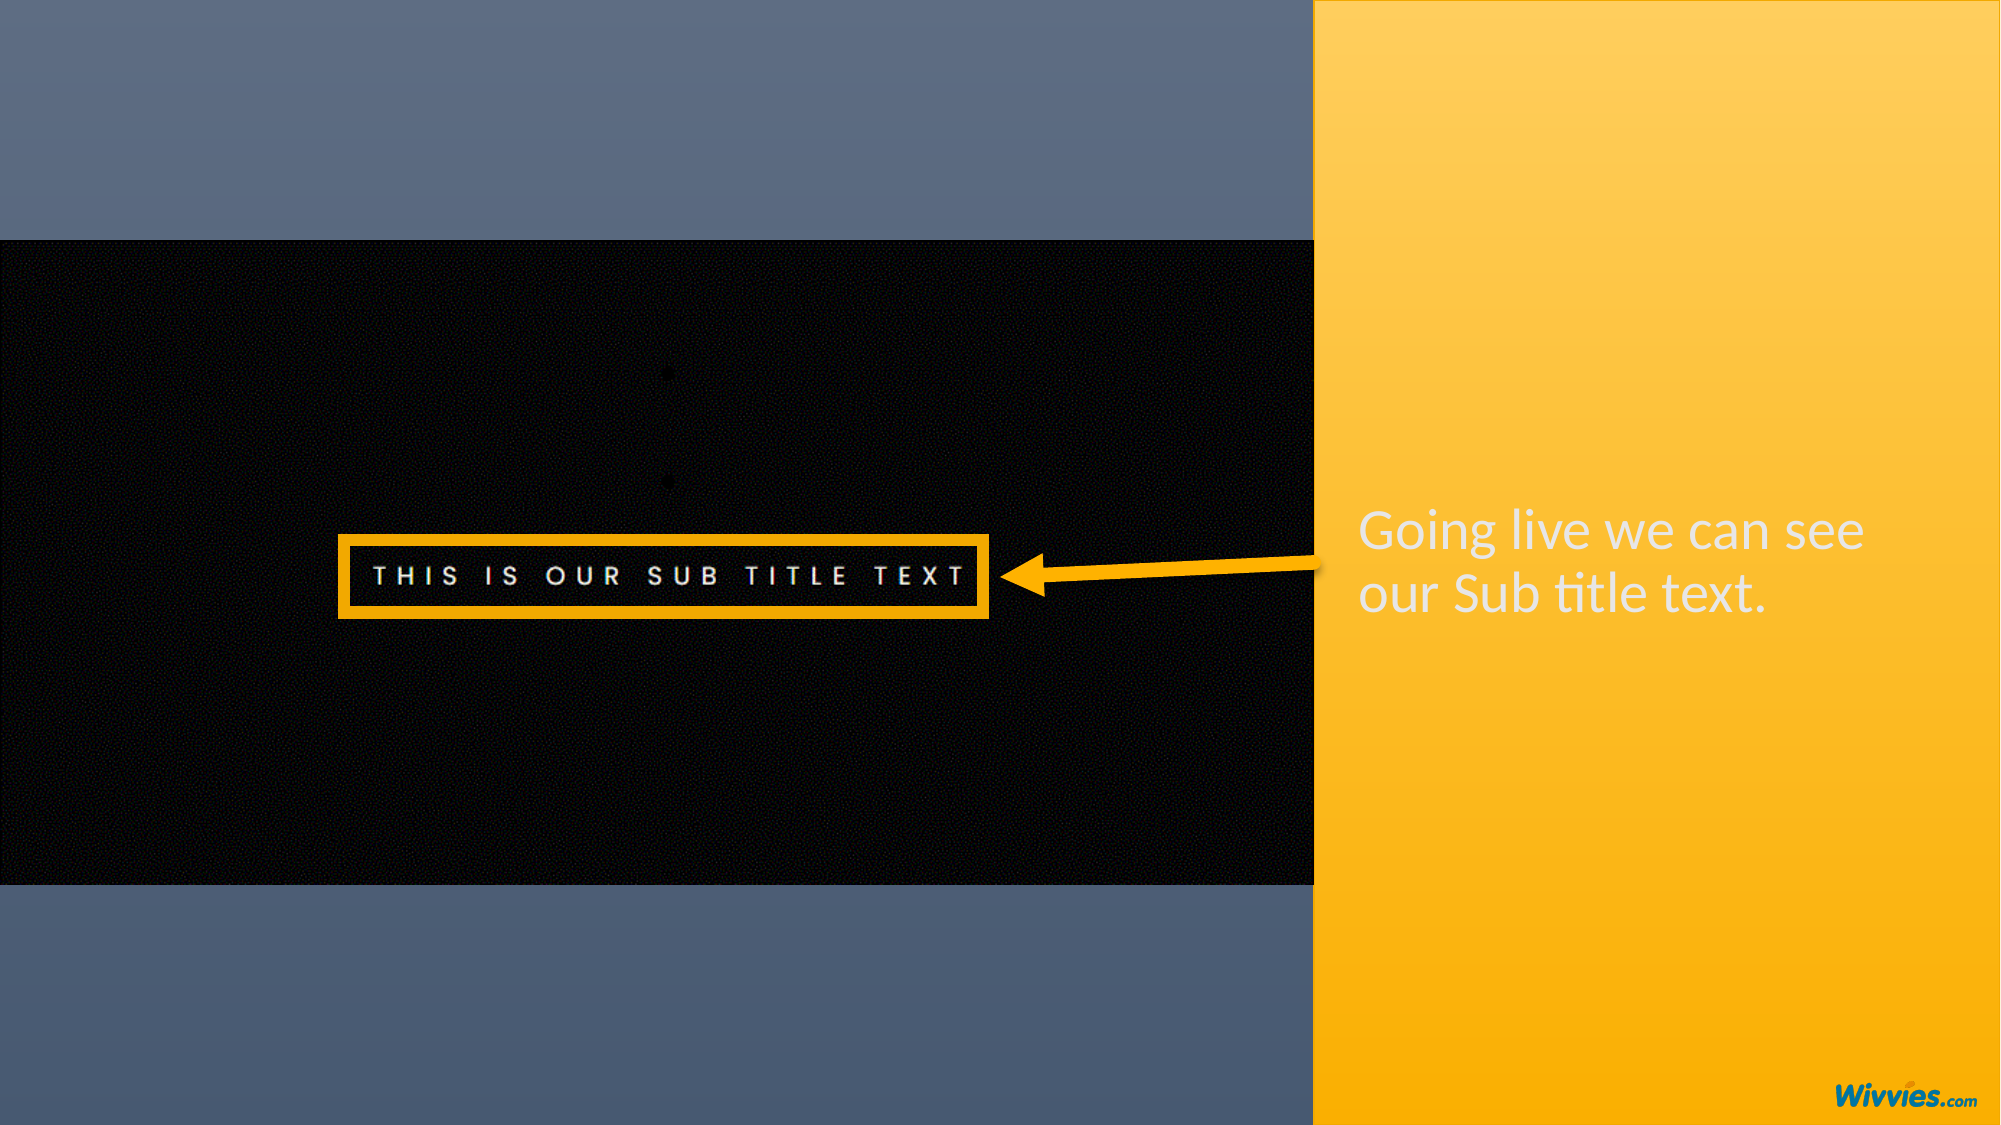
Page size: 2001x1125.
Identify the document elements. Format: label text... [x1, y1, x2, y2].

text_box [999, 562, 1314, 578]
list Going live we can see our Sub title text. [1314, 0, 2000, 1125]
picture [0, 0, 1314, 1125]
